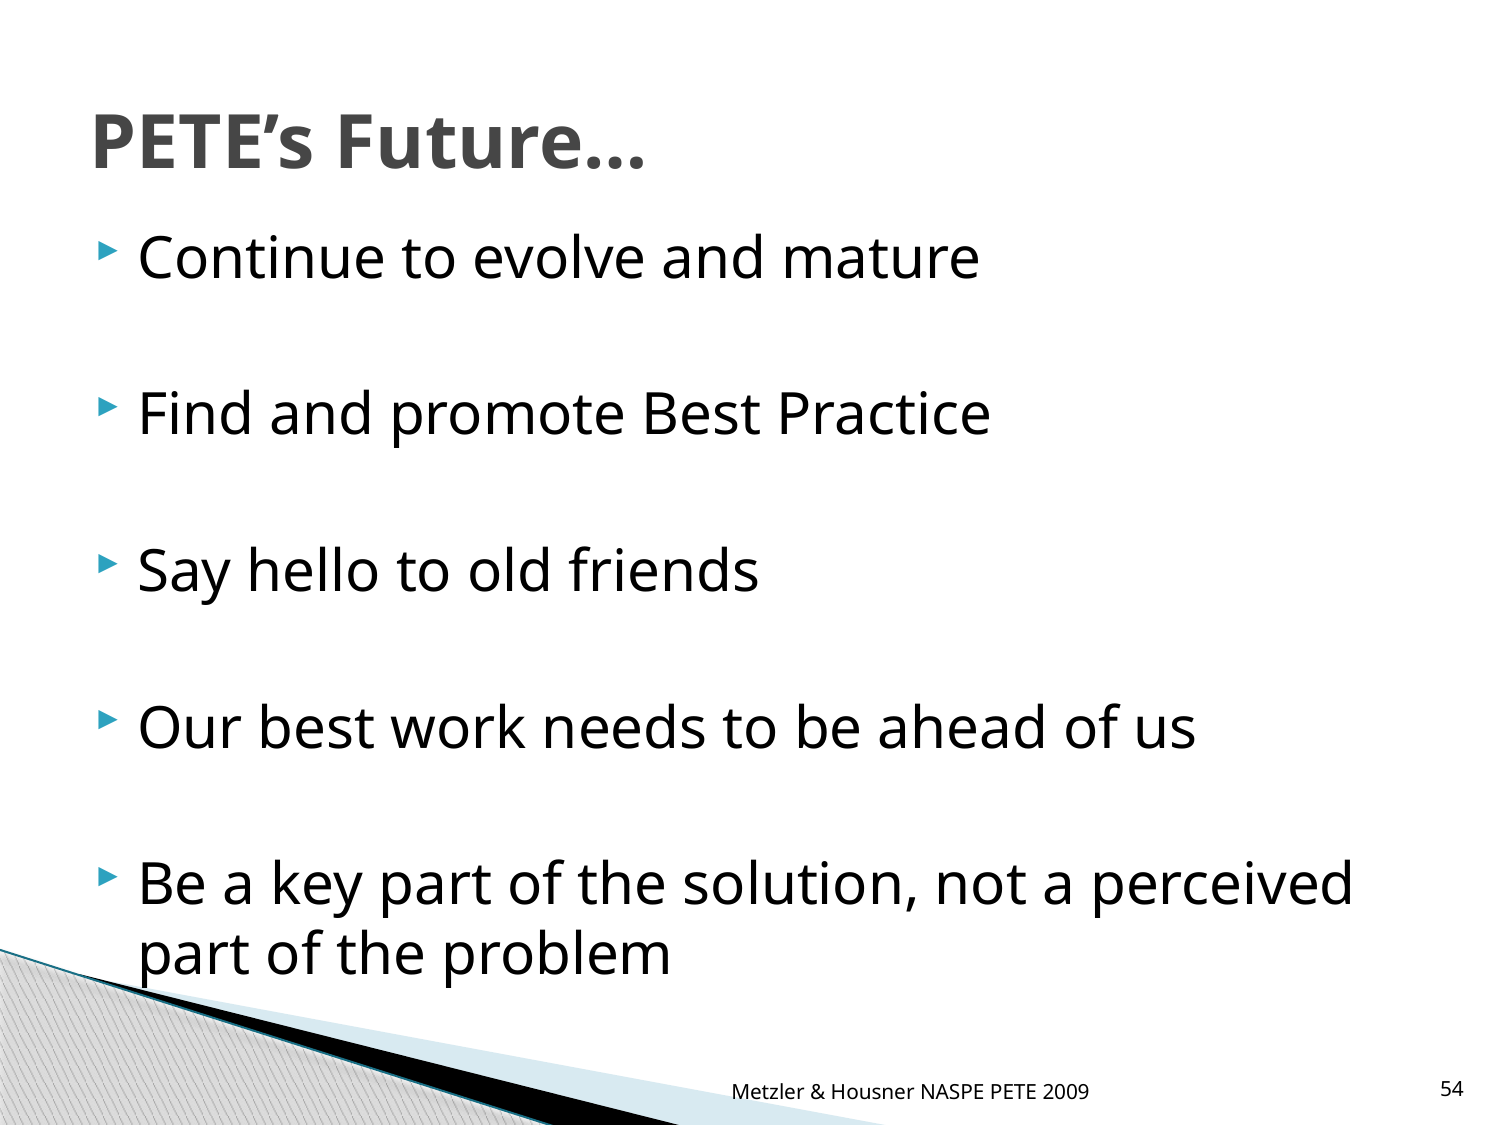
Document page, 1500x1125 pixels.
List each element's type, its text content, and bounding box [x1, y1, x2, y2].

footer Metzler & Housner NASPE PETE 2009 [675, 1051, 1105, 1112]
list Continue to evolve and mature Find and promote Best Practice Say hello to old friends Our best work needs to be ahead of us Be a key part of the solution, not a perceived part of the problem [62, 212, 1413, 955]
slide_number 54 [1418, 1051, 1479, 1112]
title PETE’s Future… [75, 45, 1425, 233]
